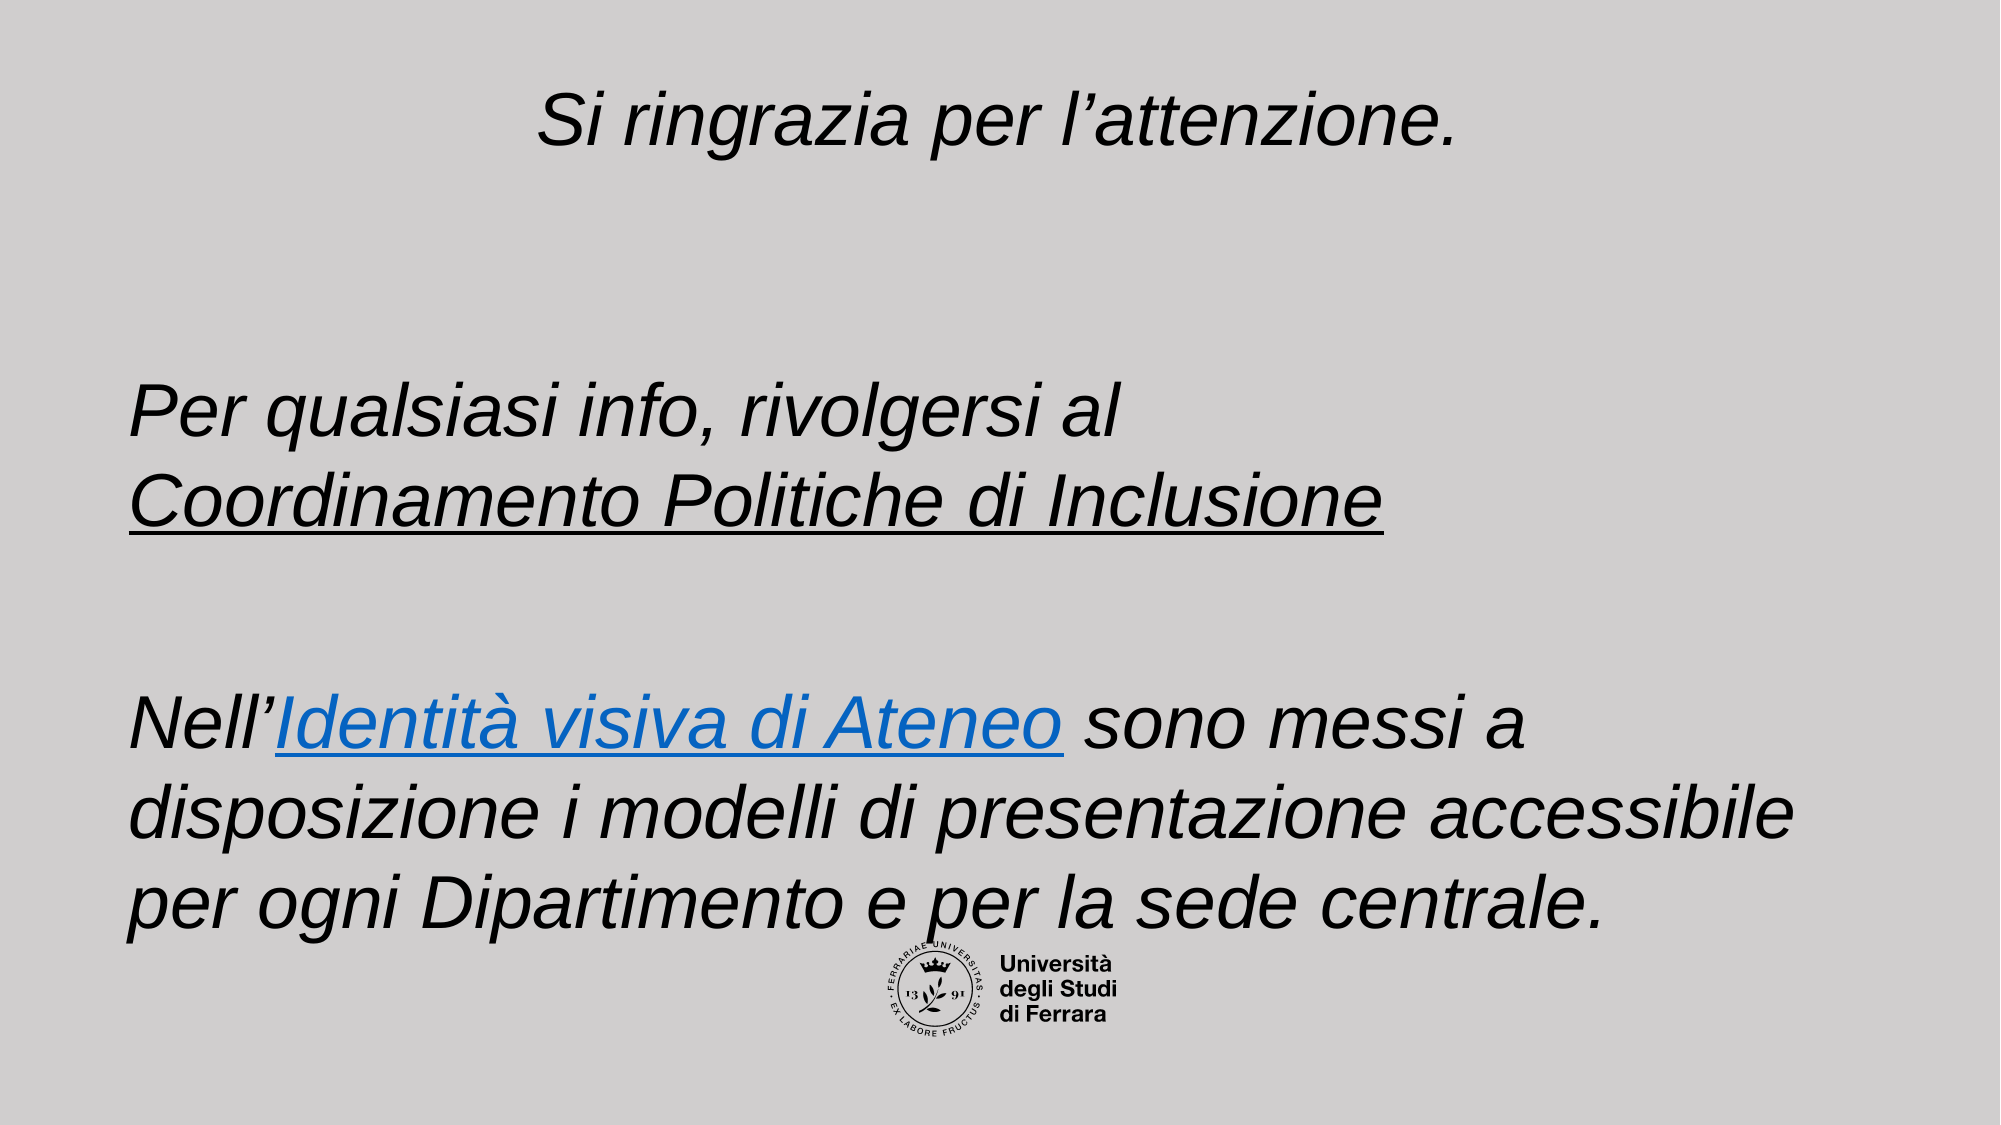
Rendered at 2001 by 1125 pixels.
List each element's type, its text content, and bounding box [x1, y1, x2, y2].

picture [862, 919, 1142, 1058]
text_box Si ringrazia per l’attenzione. Per qualsiasi info, rivolgersi al Coordinamento Politiche di Inclusione Nell’Identità visiva di Ateneo sono messi a disposizione i modelli di presentazione accessibile per ogni Dipartimento e per la sede centrale. [113, 63, 1886, 963]
